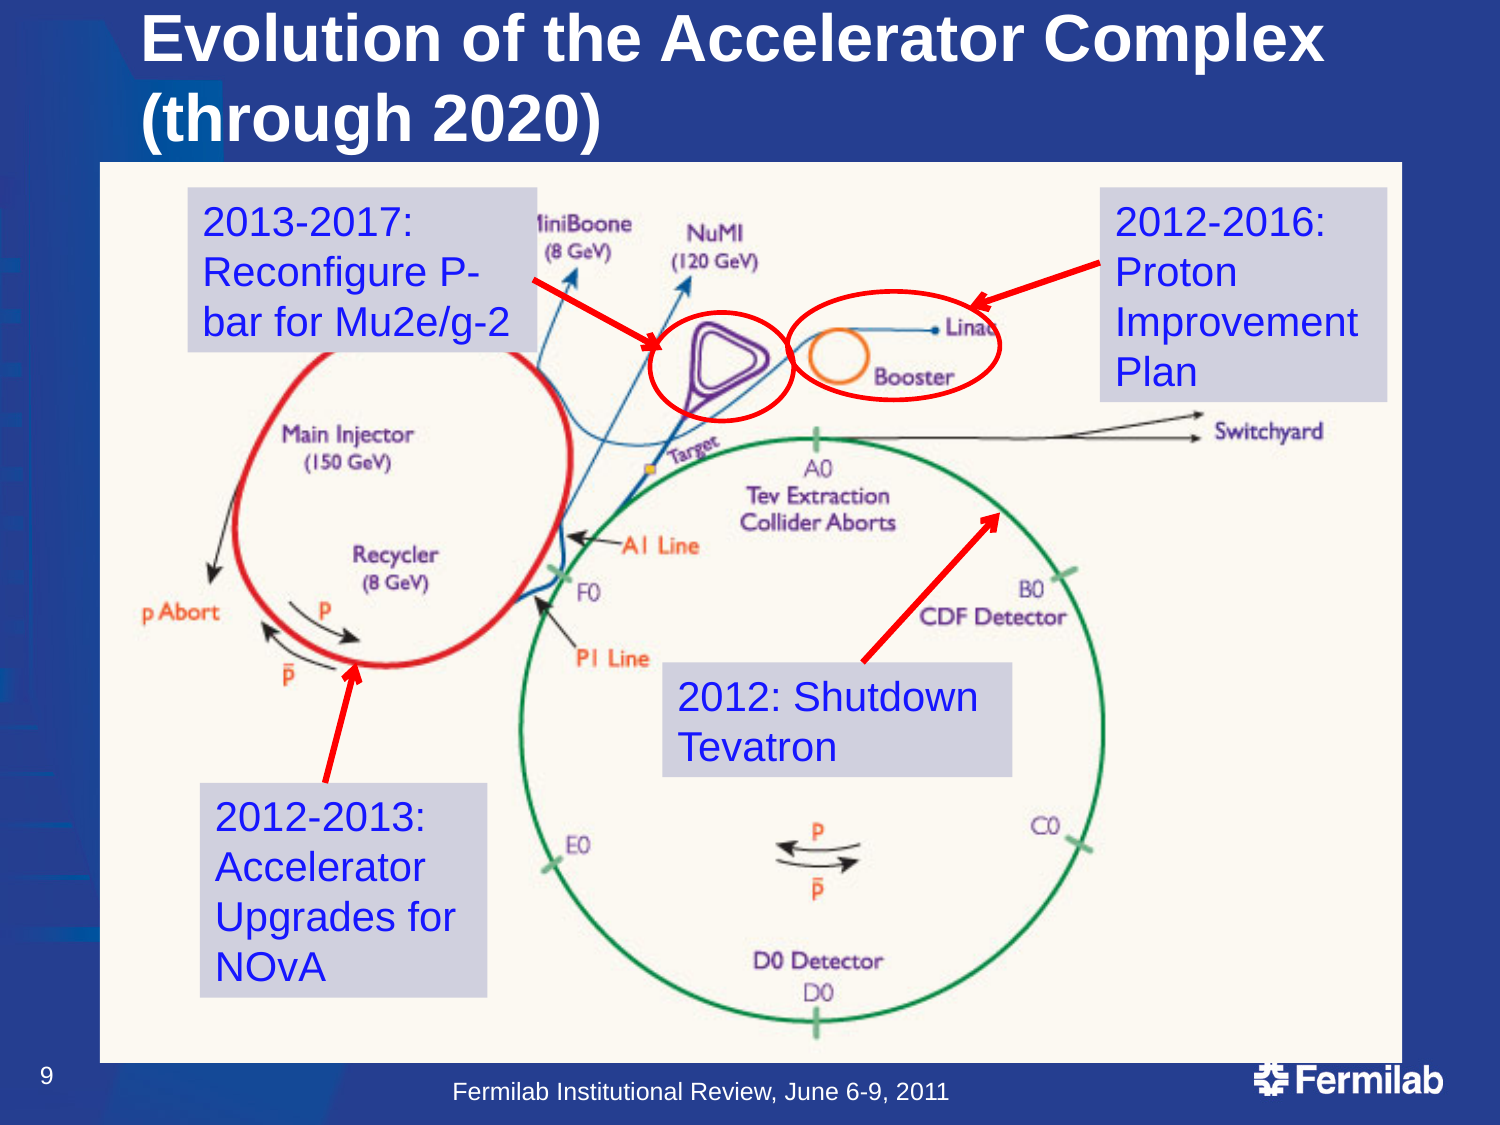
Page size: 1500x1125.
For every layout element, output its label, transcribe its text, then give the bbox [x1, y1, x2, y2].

slide_number 9 [24, 1037, 113, 1098]
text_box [968, 262, 1101, 308]
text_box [324, 662, 357, 784]
text_box Fermilab Institutional Review, June 6-9, 2011 [437, 1072, 1047, 1113]
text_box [862, 512, 1001, 663]
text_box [532, 279, 663, 351]
title Evolution of the Accelerator Complex (through 2020) [124, 12, 1401, 138]
picture [0, 0, 1500, 1125]
